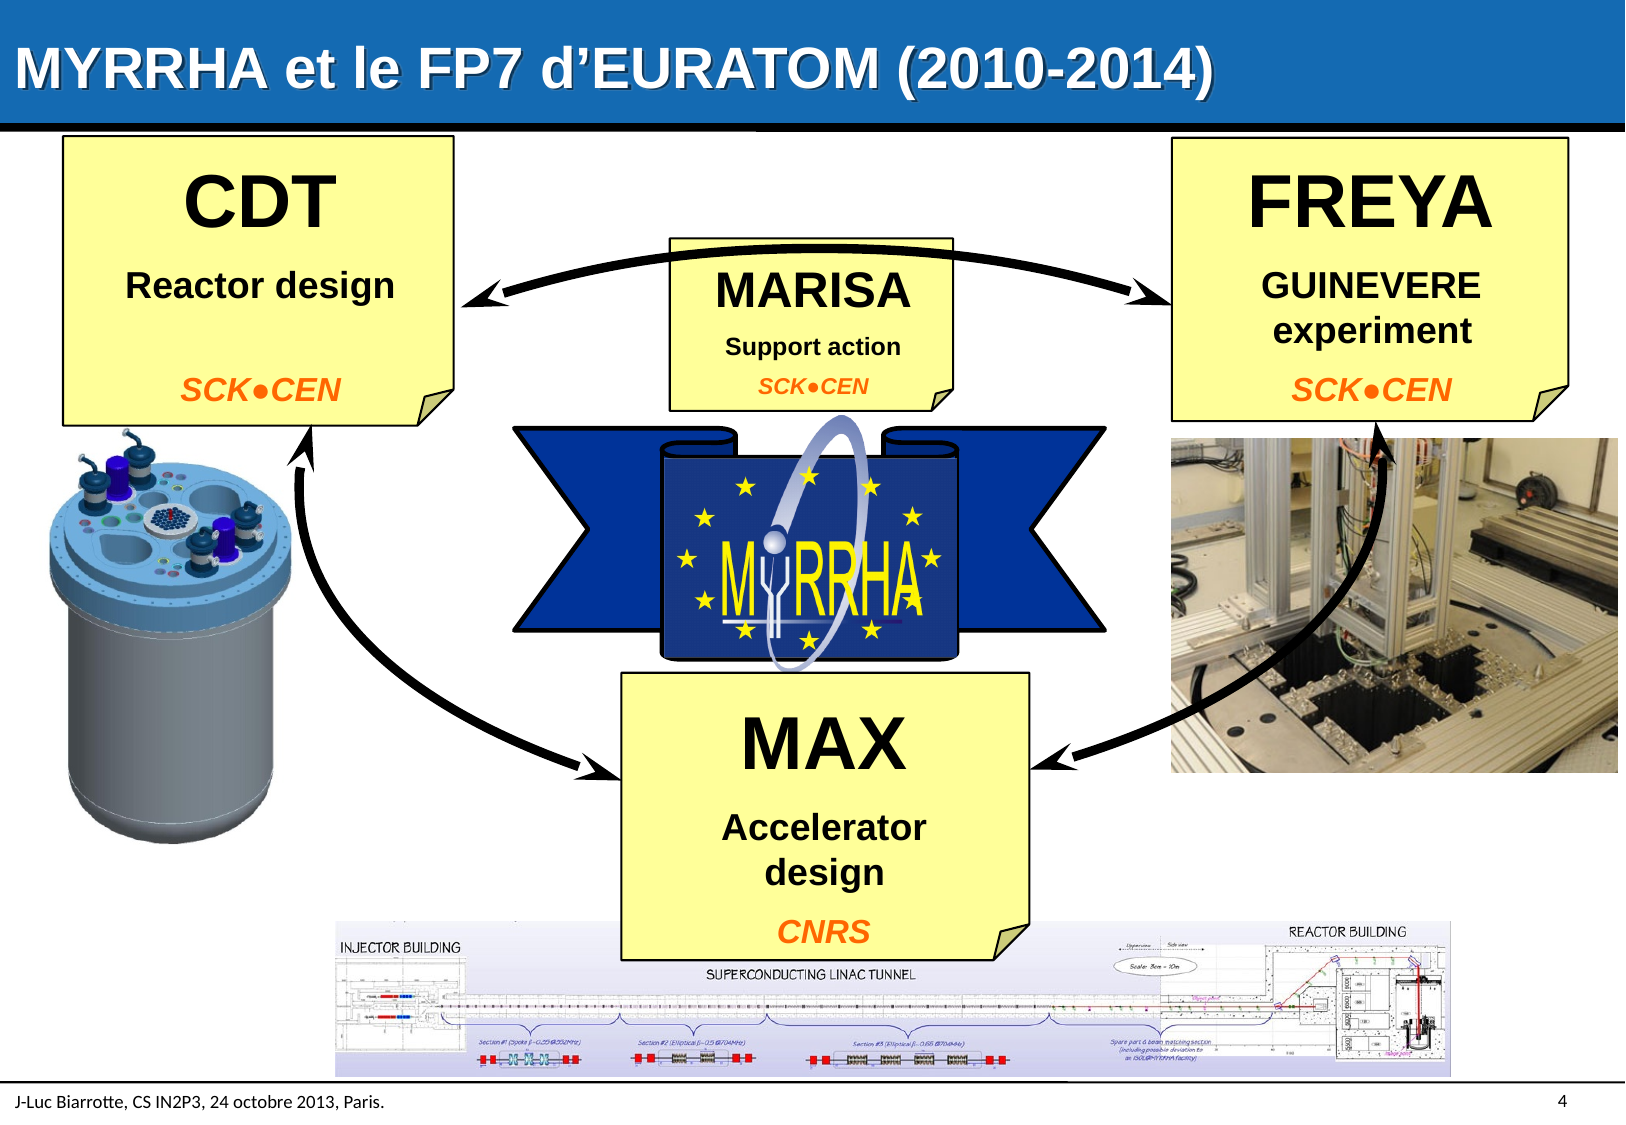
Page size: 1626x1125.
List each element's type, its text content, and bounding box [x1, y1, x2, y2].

text_box [460, 258, 664, 414]
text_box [669, 238, 954, 412]
picture [334, 921, 1451, 1077]
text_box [1171, 137, 1569, 426]
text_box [62, 135, 454, 426]
text_box [1035, 436, 1174, 771]
picture [26, 416, 311, 858]
text_box MYRRHA et le FP7 d’EURATOM (2010-2014) [0, 22, 1275, 108]
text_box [514, 415, 1105, 674]
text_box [621, 672, 1030, 968]
text_box [315, 435, 615, 781]
picture [1171, 438, 1619, 774]
footer J-Luc Biarrotte, CS IN2P3, 24 octobre 2013, Paris. [0, 1082, 1366, 1125]
text_box [957, 256, 1166, 414]
